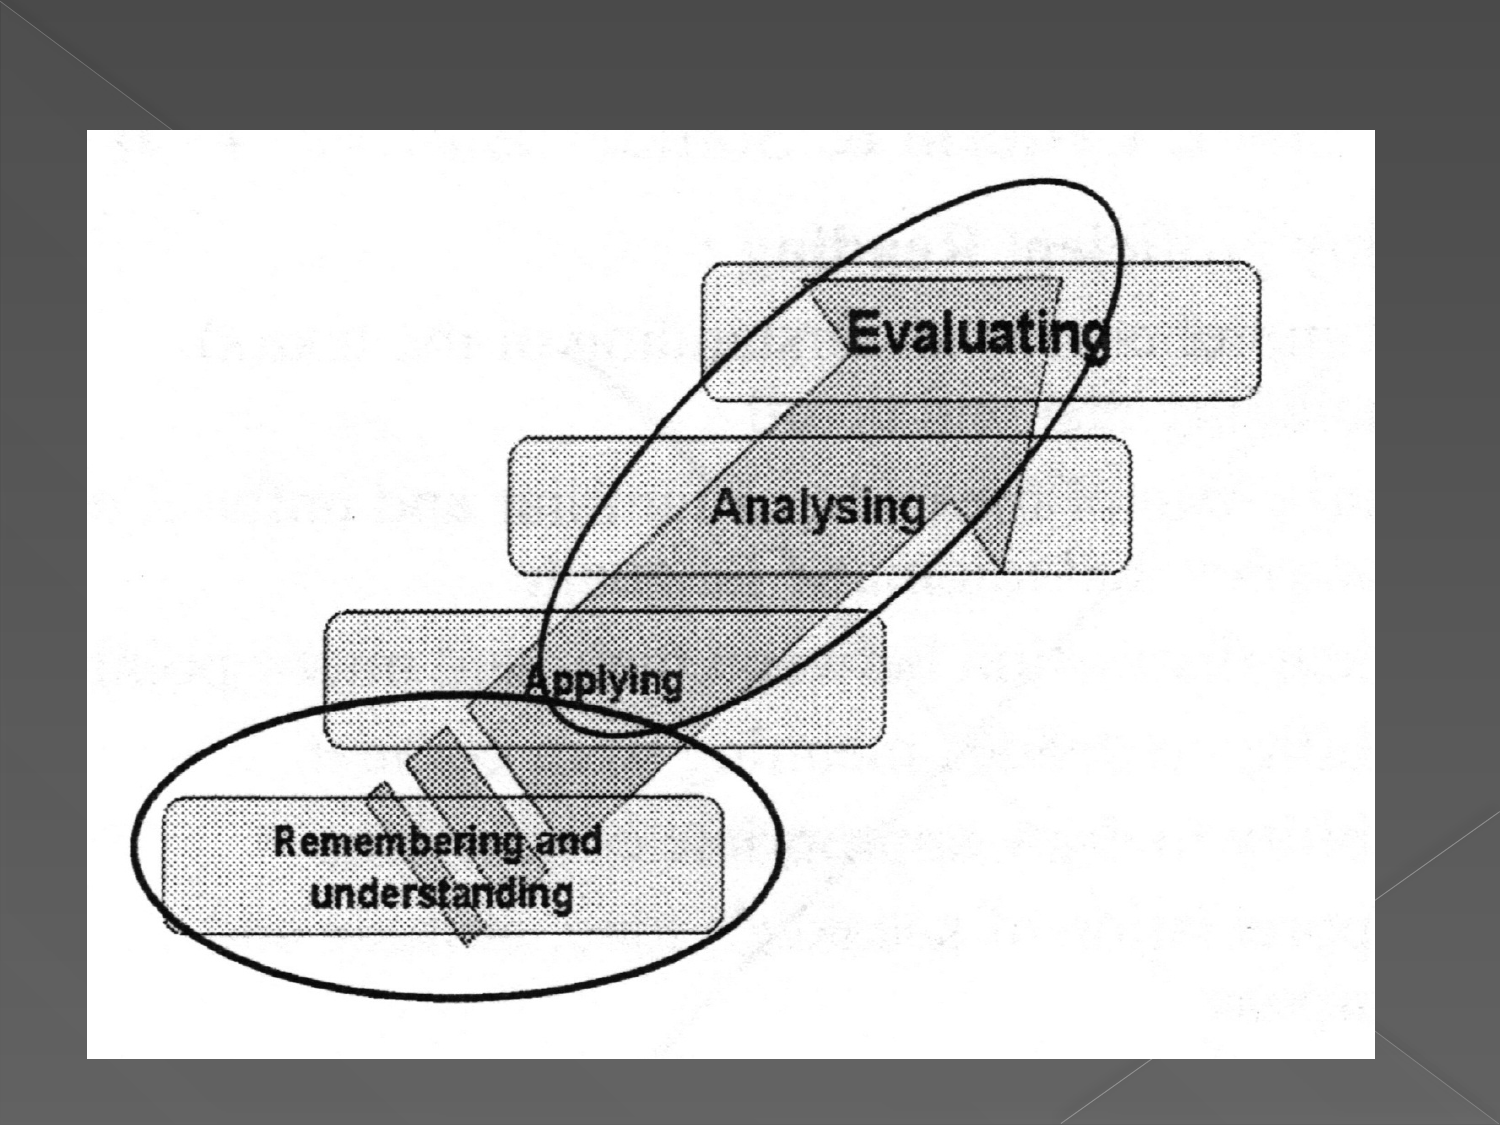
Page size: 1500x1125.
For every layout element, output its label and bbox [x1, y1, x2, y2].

list [87, 130, 1376, 1060]
